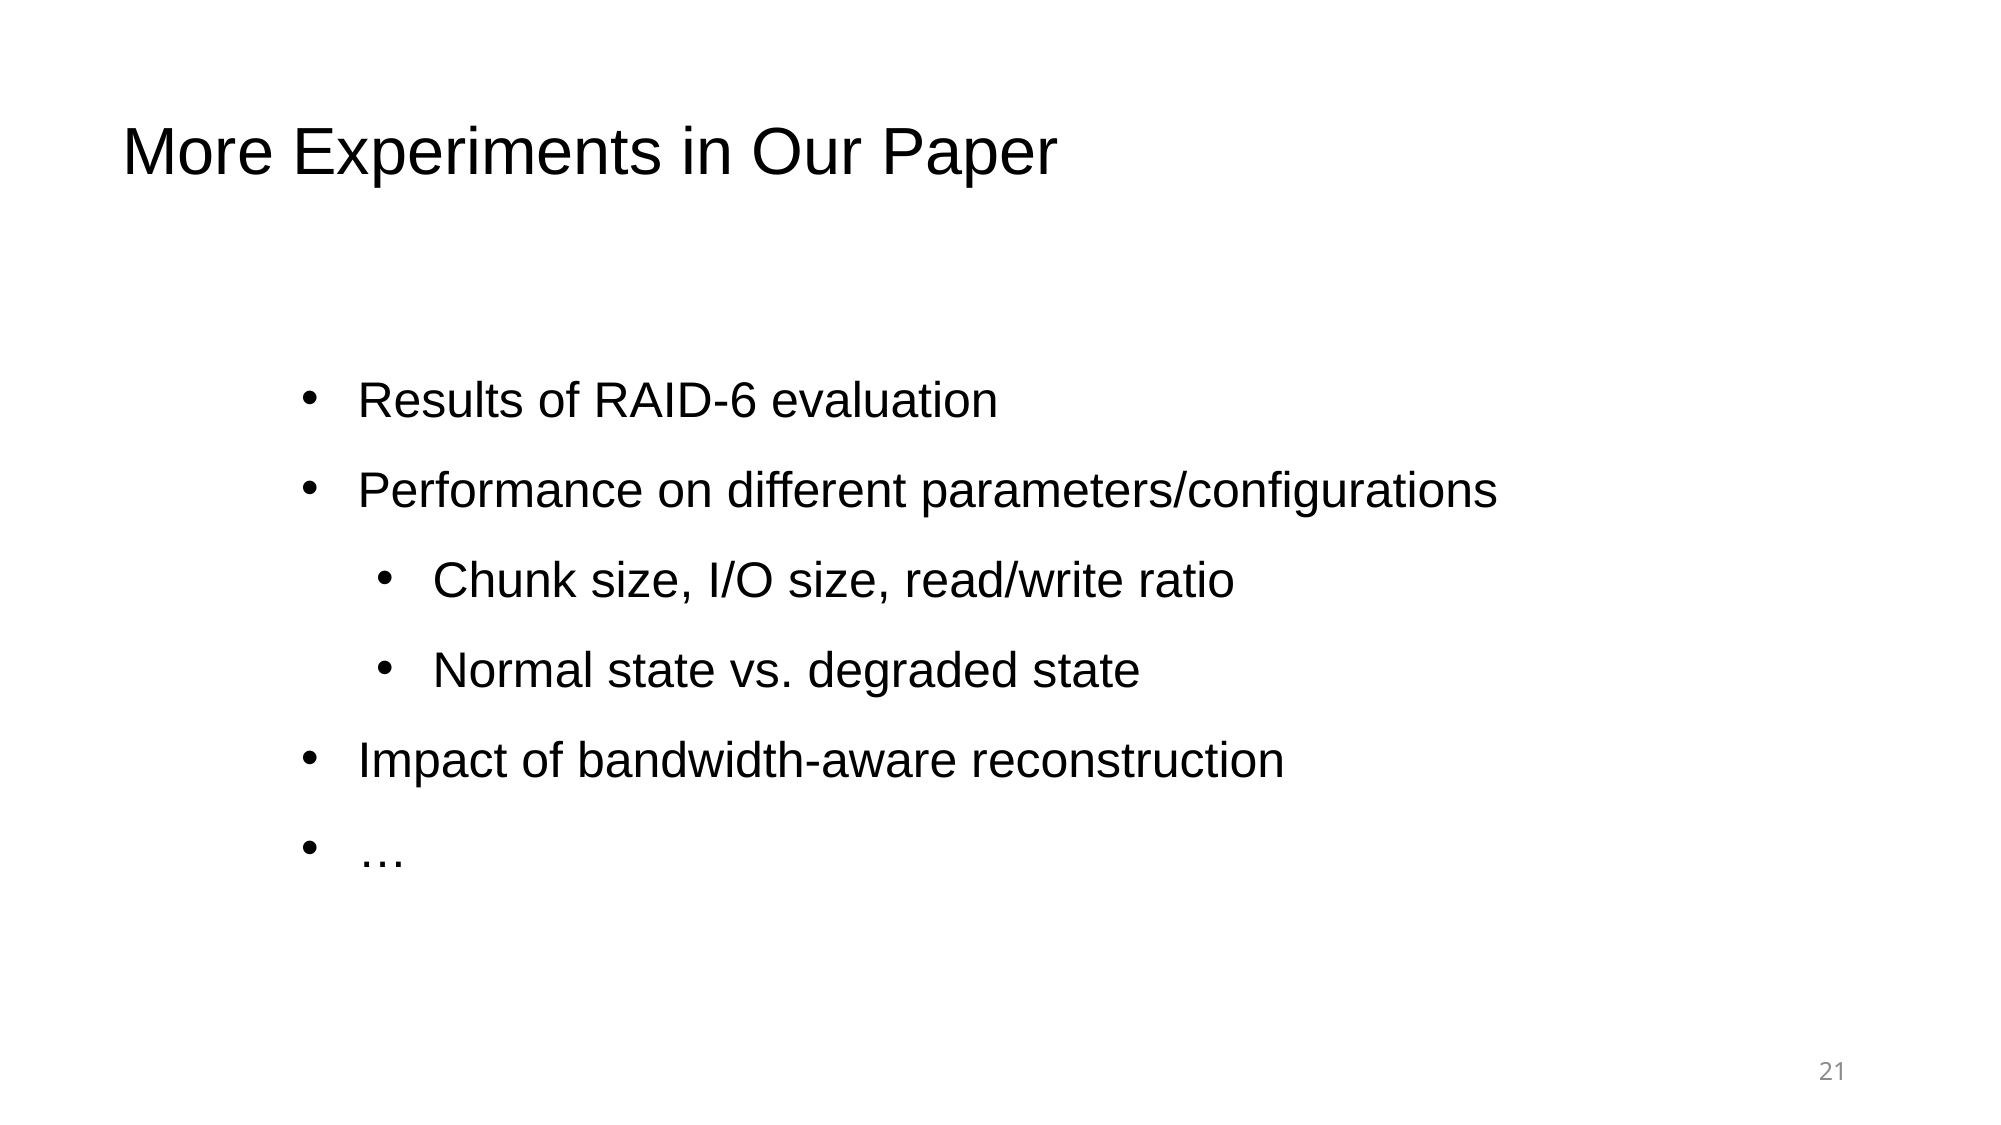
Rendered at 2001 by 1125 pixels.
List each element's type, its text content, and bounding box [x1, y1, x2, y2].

slide_number 21 [1412, 1042, 1863, 1103]
text_box Results of RAID-6 evaluation Performance on different parameters/configurations Chunk size, I/O size, read/write ratio Normal state vs. degraded state Impact of bandwidth-aware reconstruction … [286, 330, 1714, 885]
text_box More Experiments in Our Paper [107, 44, 1894, 263]
